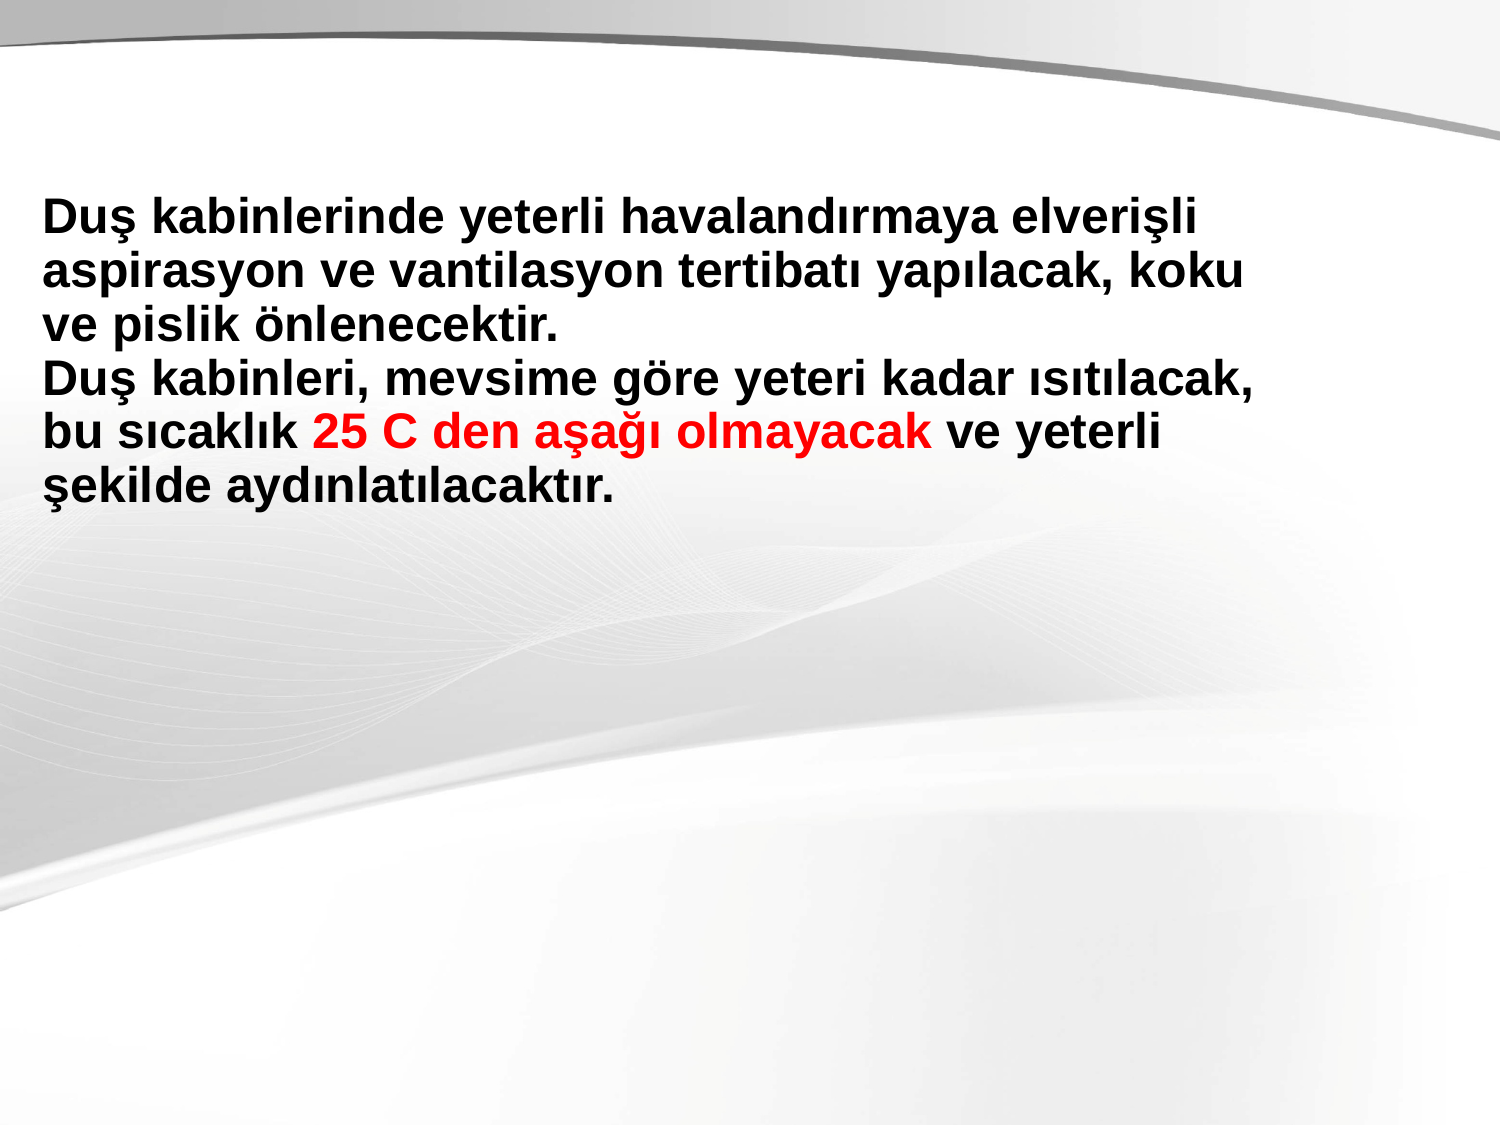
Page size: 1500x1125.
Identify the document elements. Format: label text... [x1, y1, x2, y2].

picture [0, 0, 1500, 1125]
title Duş kabinlerinde yeterli havalandırmaya elverişli aspirasyon ve vantilasyon tertibatı yapılacak, koku ve pislik önlenecektir. Duş kabinleri, mevsime göre yeteri kadar ısıtılacak, bu sıcaklık 25 C den aşağı olmayacak ve yeterli şekilde aydınlatılacaktır. [42, 182, 1305, 1125]
